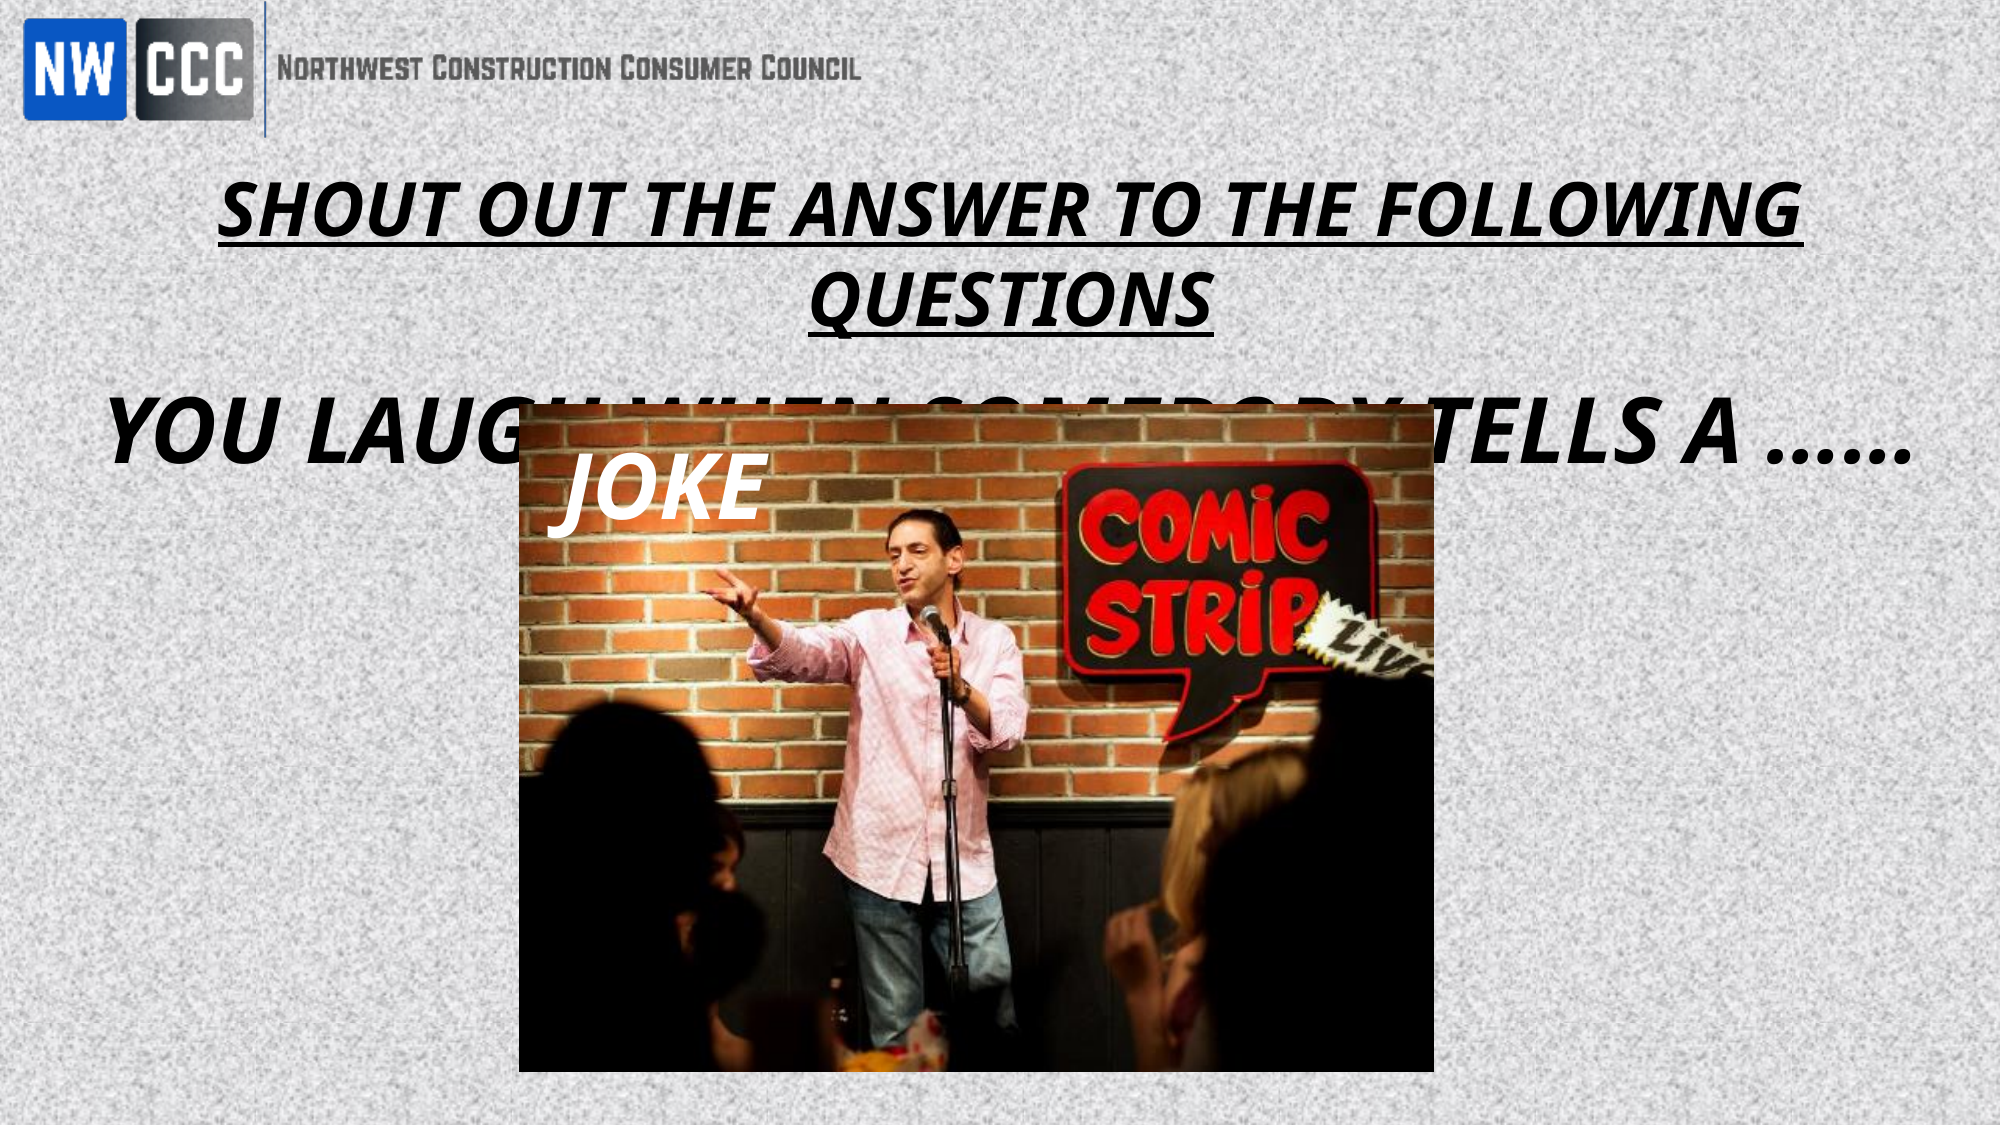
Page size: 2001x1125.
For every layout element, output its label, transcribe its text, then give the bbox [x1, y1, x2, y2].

text_box Shout out the answer to the following questions You laugh when somebody tells a …… [38, 153, 1984, 1113]
picture [0, 0, 891, 152]
picture [518, 404, 1435, 1072]
